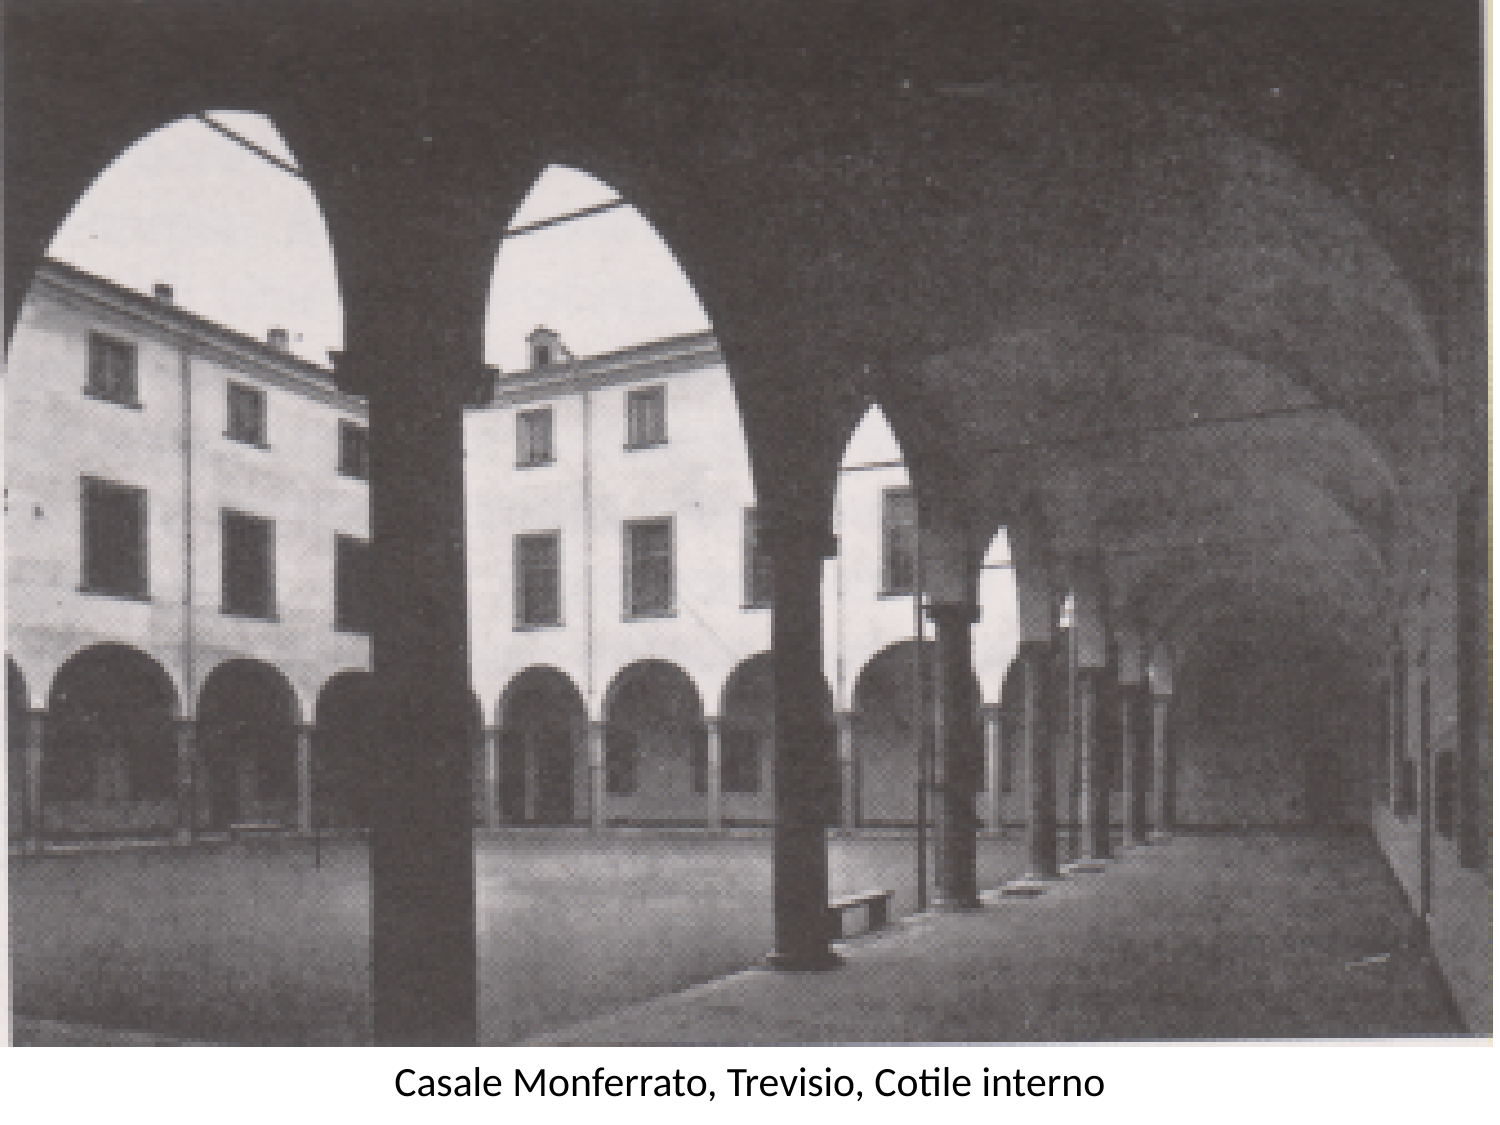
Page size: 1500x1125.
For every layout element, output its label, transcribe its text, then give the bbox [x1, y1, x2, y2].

title Casale Monferrato, Trevisio, Cotile interno [75, 1056, 1425, 1125]
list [0, 0, 1493, 1047]
